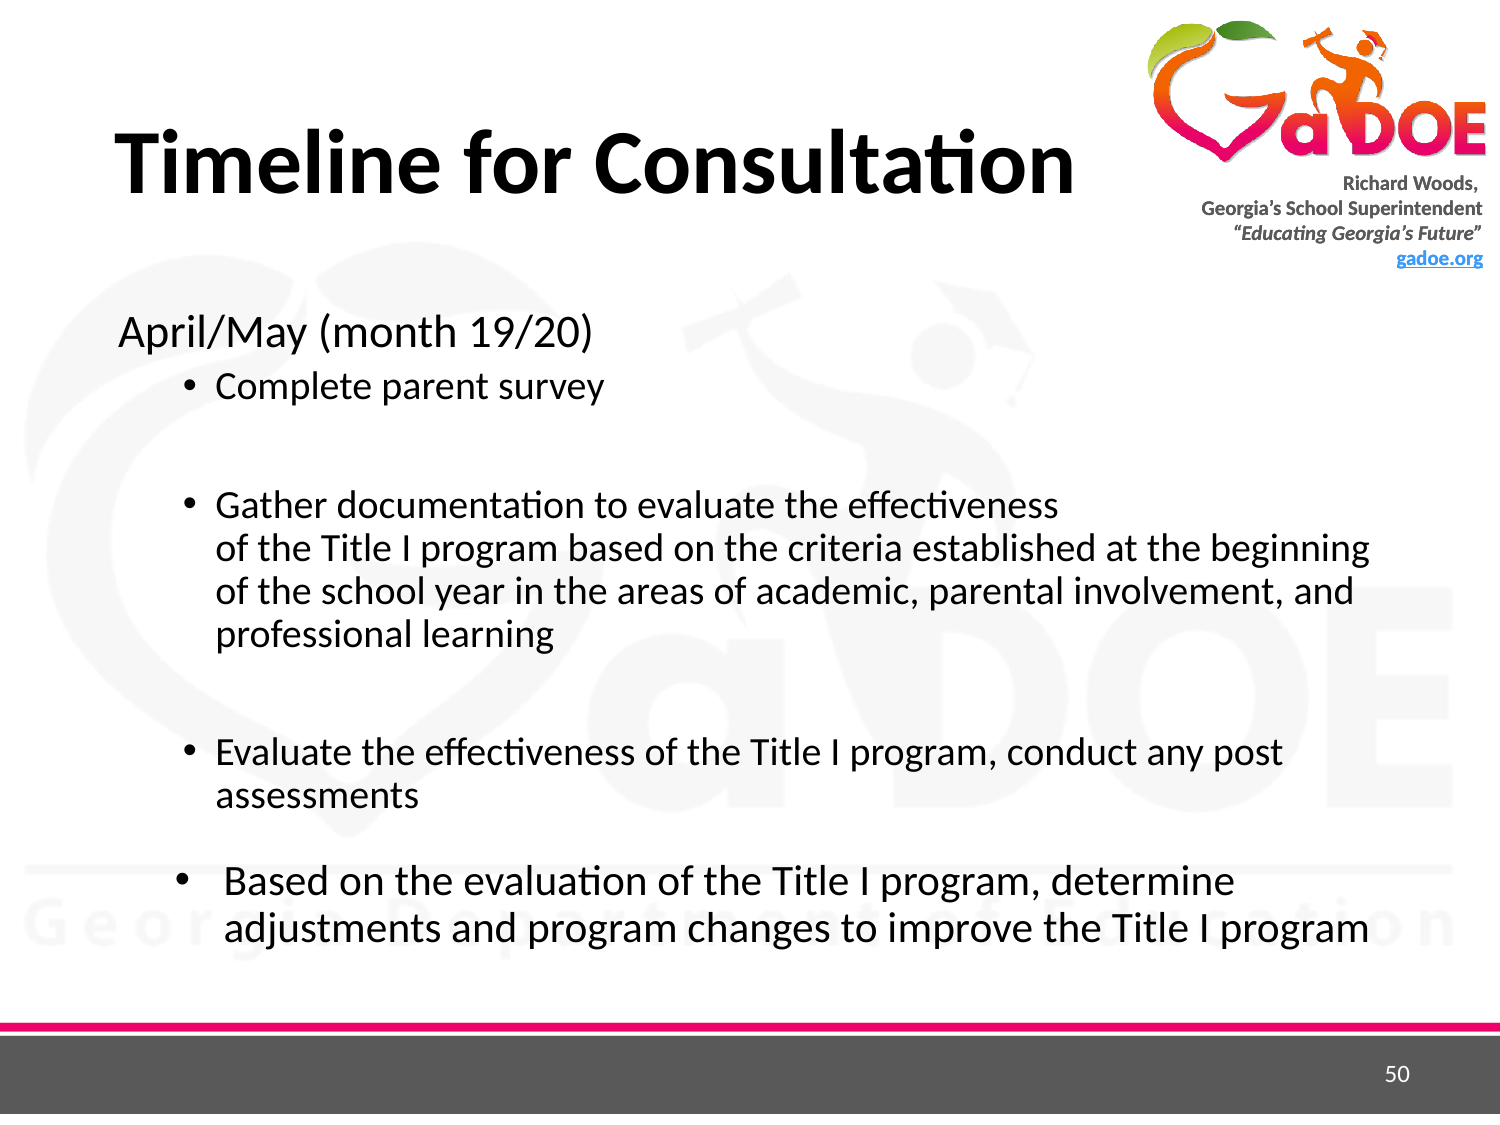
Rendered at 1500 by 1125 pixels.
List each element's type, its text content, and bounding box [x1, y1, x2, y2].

list April/May (month 19/20) Complete parent survey Gather documentation to evaluate the effectiveness of the Title I program based on the criteria established at the beginning of the school year in the areas of academic, parental involvement, and professional learning Evaluate the effectiveness of the Title I program, conduct any post assessments Based on the evaluation of the Title I program, determine adjustments and program changes to improve the Title I program [103, 299, 1397, 1014]
picture [19, 235, 1473, 980]
title Timeline for Consultation [99, 54, 1136, 273]
picture [1135, 8, 1499, 164]
slide_number 50 [1325, 1042, 1425, 1103]
